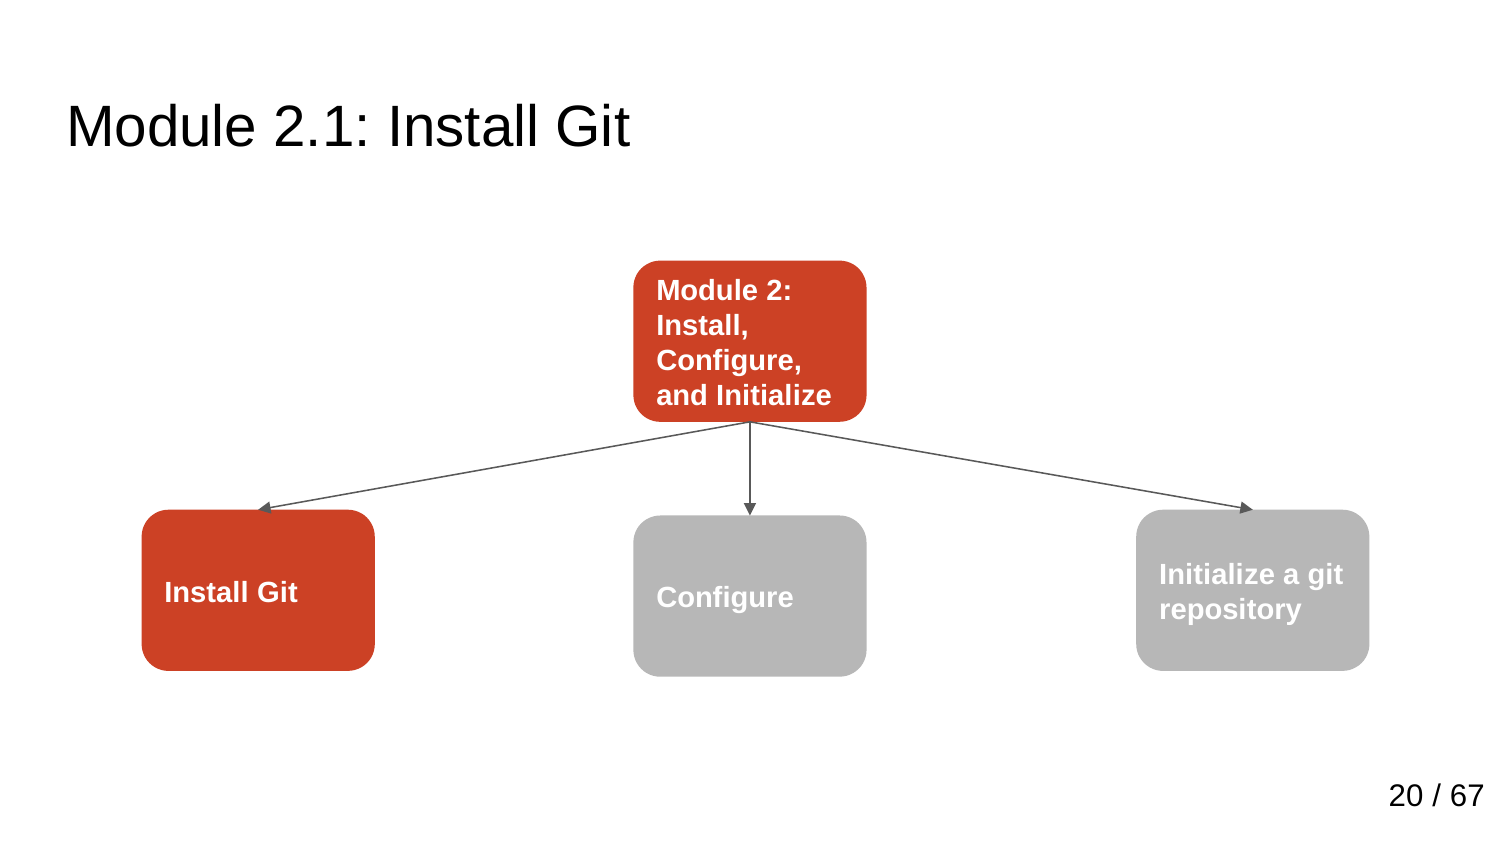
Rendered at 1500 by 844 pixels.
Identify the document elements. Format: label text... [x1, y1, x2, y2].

title Module 2.1: Install Git [51, 72, 1449, 167]
text_box Install Git [141, 509, 375, 671]
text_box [257, 421, 748, 510]
text_box Module 2: Install, Configure, and Initialize [633, 260, 867, 420]
text_box Configure [633, 519, 867, 677]
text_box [749, 421, 1253, 510]
text_box 20 / 67 [1333, 760, 1500, 844]
list Module 1: Introduction to Git [51, 189, 1449, 750]
text_box Initialize a git repository [1136, 509, 1370, 671]
